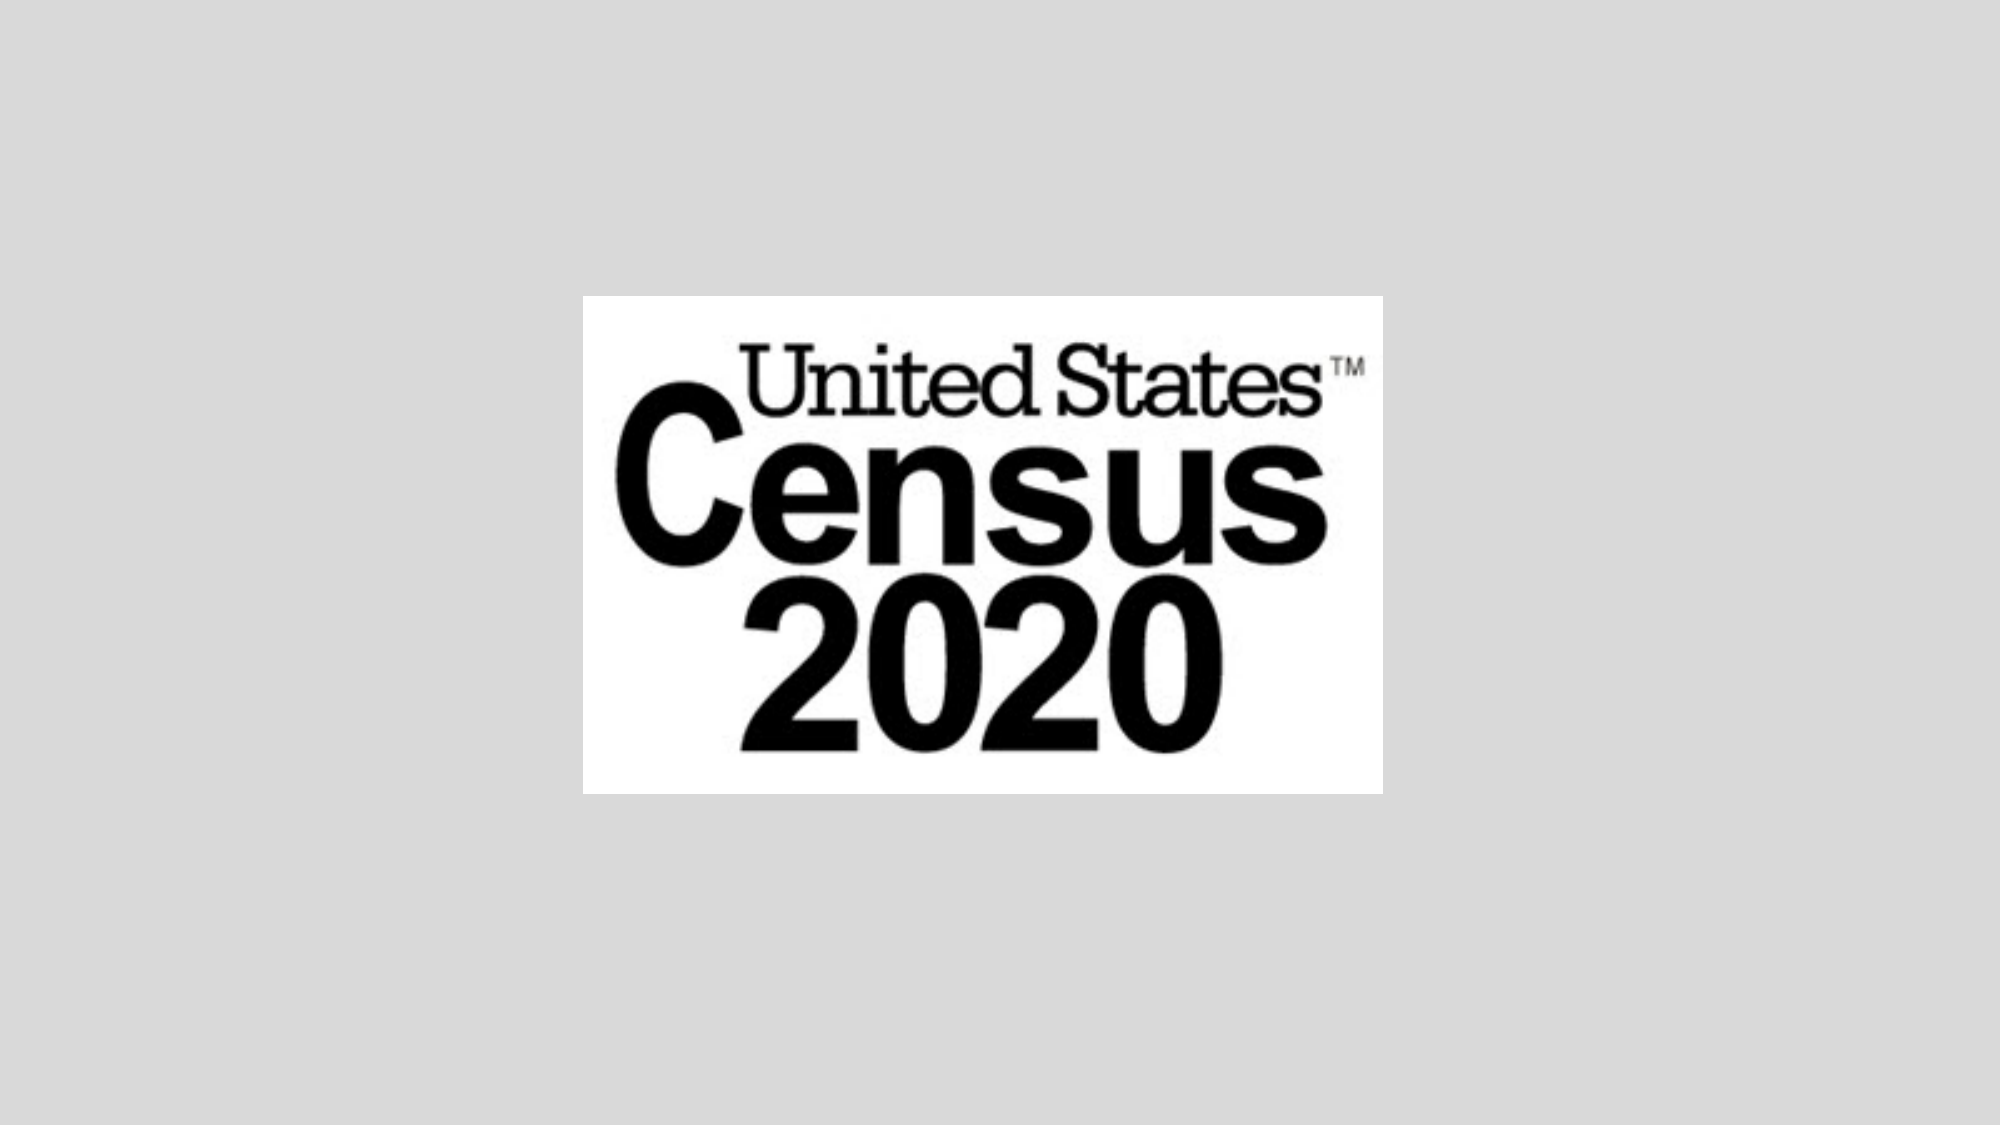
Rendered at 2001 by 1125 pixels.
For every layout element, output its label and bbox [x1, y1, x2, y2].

list [583, 296, 1383, 794]
